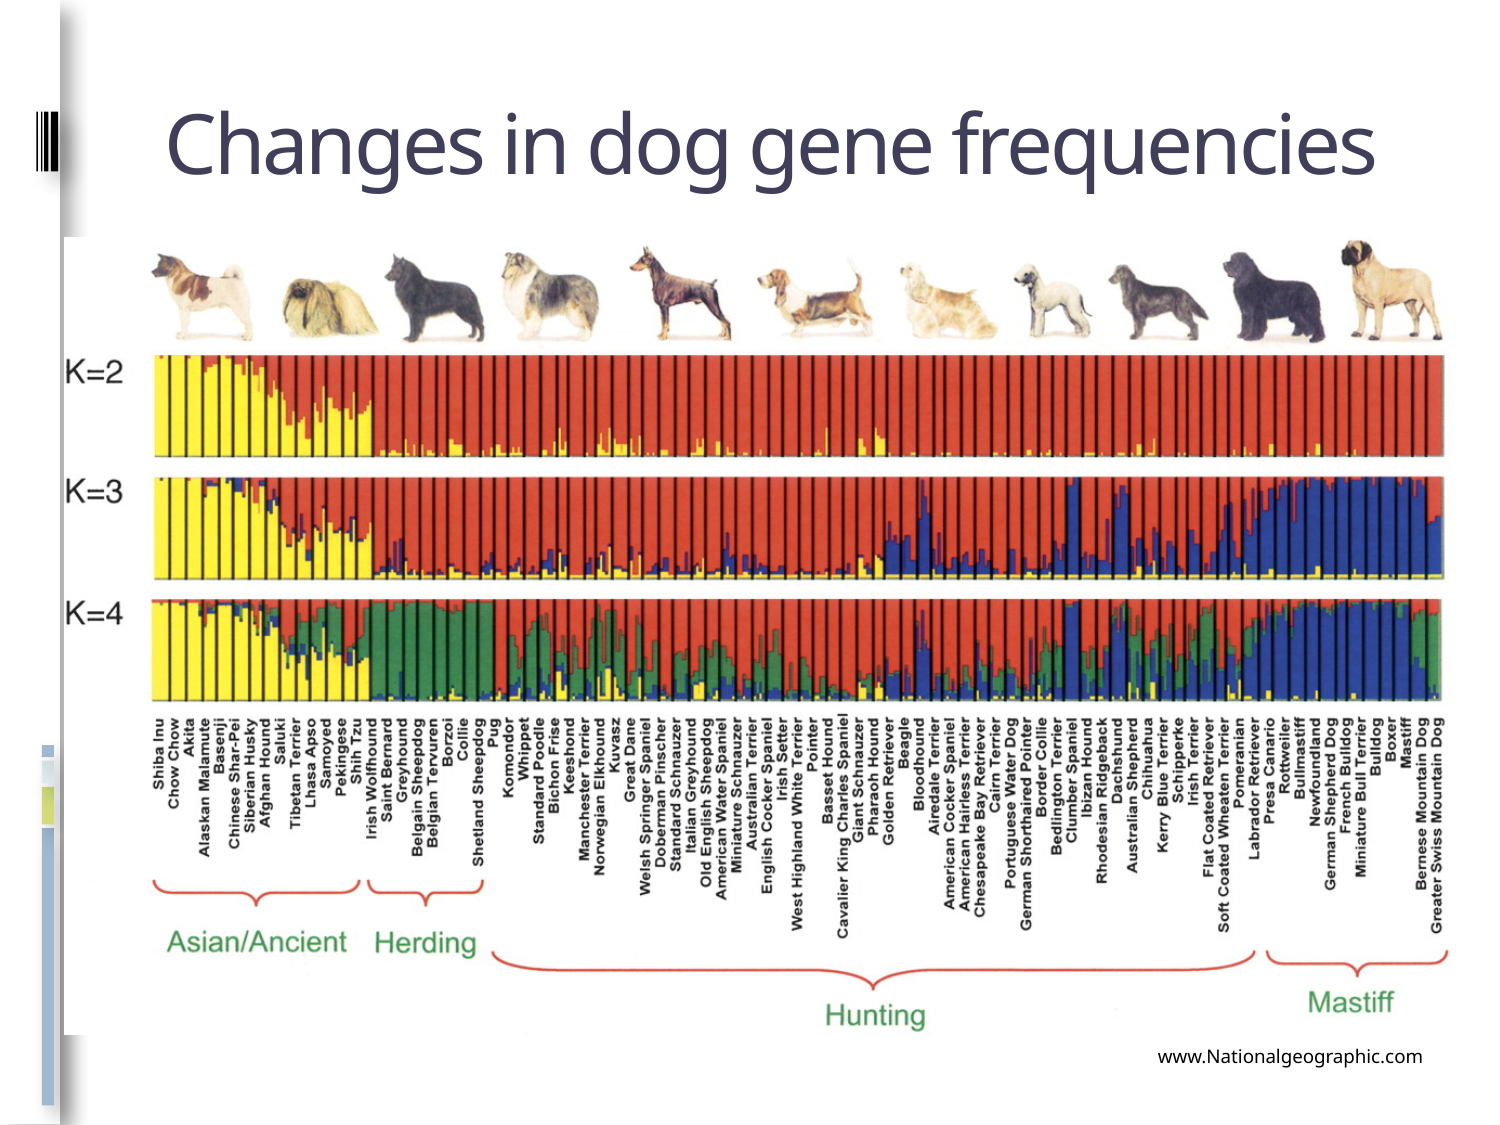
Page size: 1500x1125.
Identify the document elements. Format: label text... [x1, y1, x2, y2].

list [63, 237, 1451, 1035]
title Changes in dog gene frequencies [150, 83, 1425, 234]
